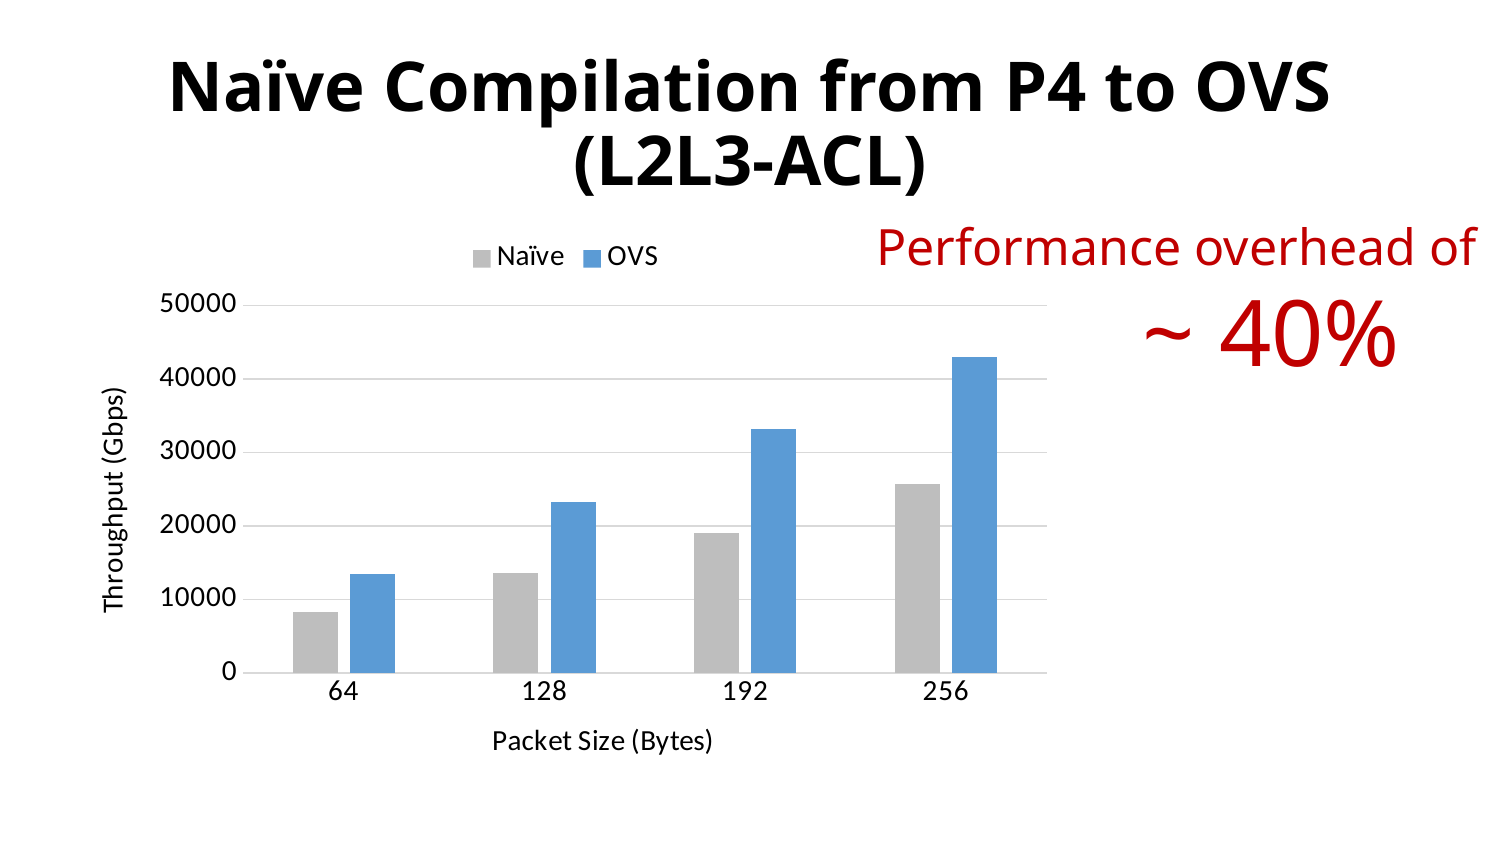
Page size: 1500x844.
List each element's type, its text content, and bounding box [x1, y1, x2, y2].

text_box Performance overhead of ~ 40% [861, 207, 1492, 393]
title Naïve Compilation from P4 to OVS (L2L3-ACL) [103, 44, 1397, 208]
chart [65, 227, 1067, 793]
